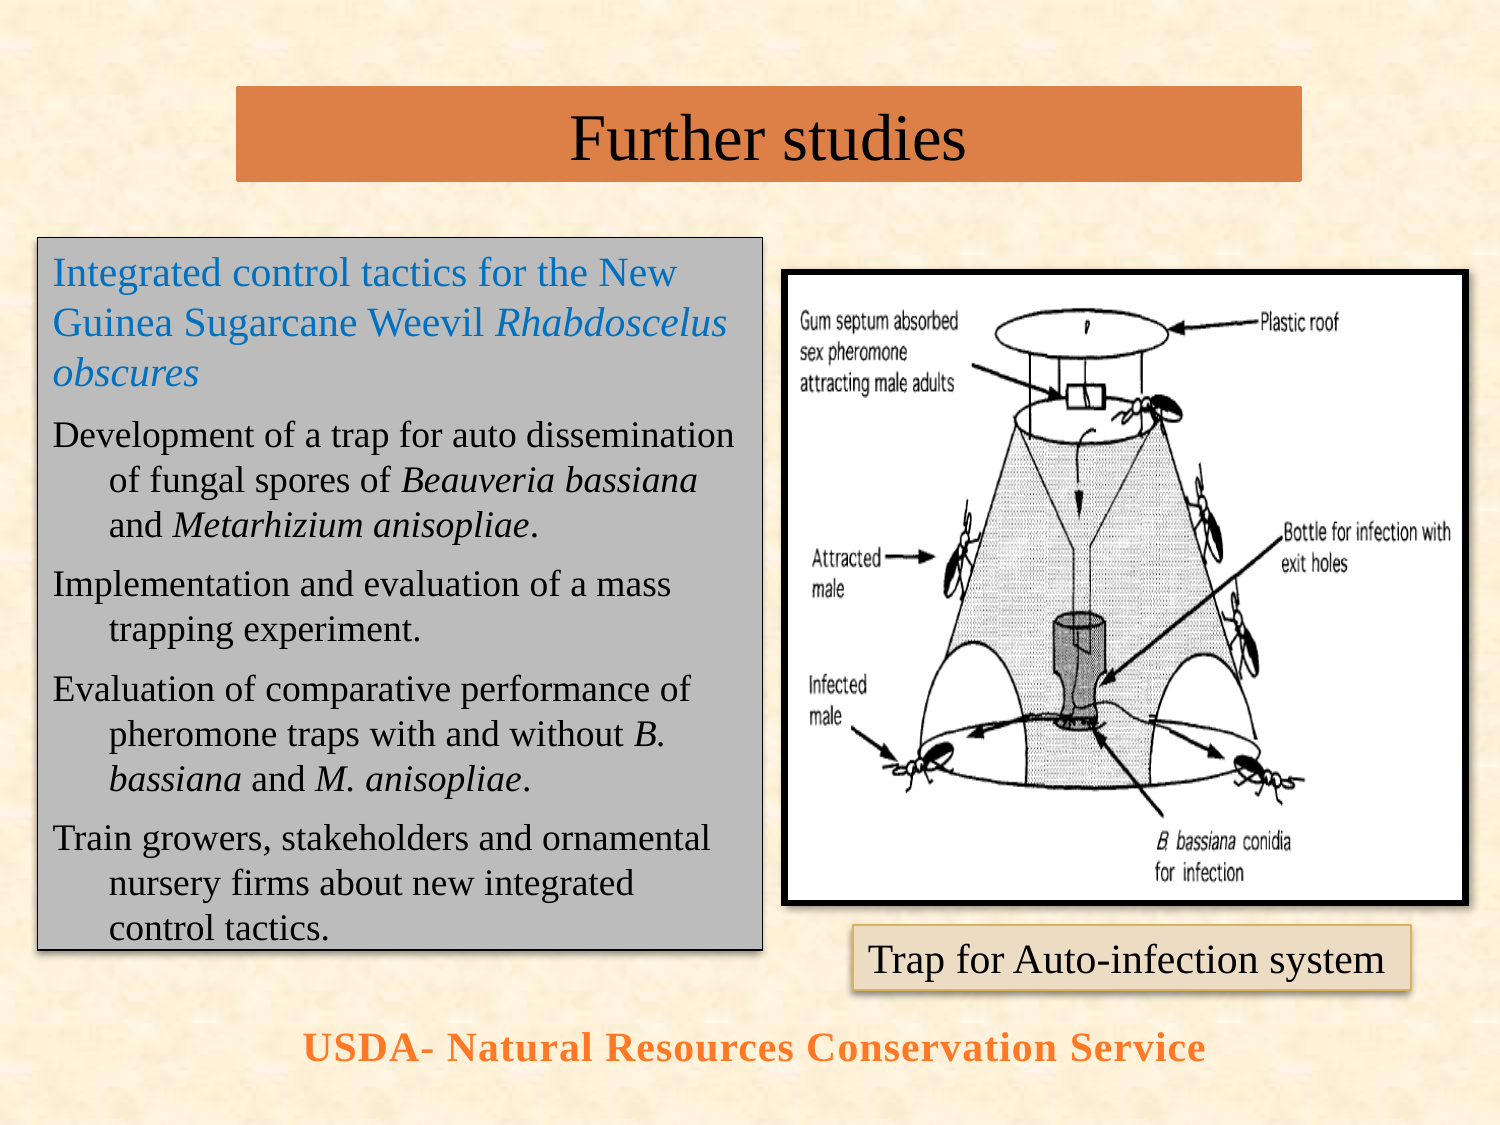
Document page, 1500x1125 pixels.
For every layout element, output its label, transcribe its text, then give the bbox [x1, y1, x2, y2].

text_box USDA- Natural Resources Conservation Service [287, 1012, 1222, 1078]
picture [0, 0, 1500, 1125]
list Integrated control tactics for the New Guinea Sugarcane Weevil Rhabdoscelus obscures Development of a trap for auto dissemination of fungal spores of Beauveria bassiana and Metarhizium anisopliae. Implementation and evaluation of a mass trapping experiment. Evaluation of comparative performance of pheromone traps with and without B. bassiana and M. anisopliae. Train growers, stakeholders and ornamental nursery firms about new integrated control tactics. [37, 237, 763, 951]
title Further studies [236, 86, 1302, 182]
text_box Trap for Auto-infection system [852, 924, 1412, 991]
